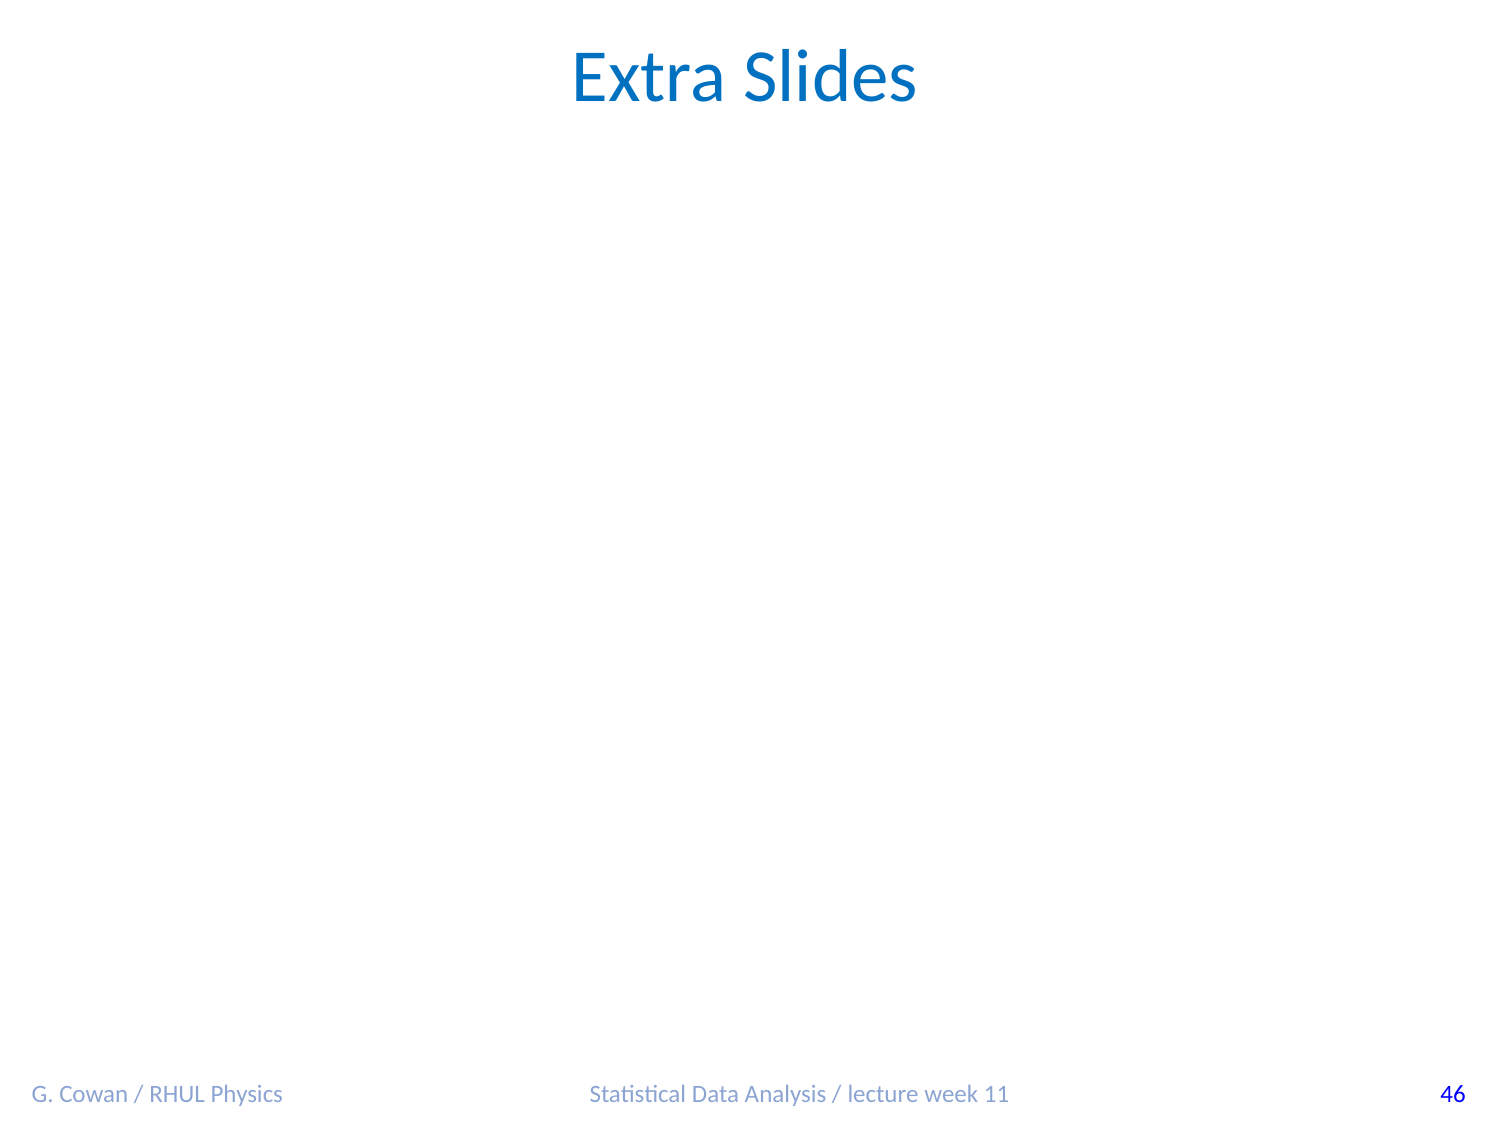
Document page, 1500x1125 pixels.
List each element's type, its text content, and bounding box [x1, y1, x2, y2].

footer Statistical Data Analysis / lecture week 11 [338, 1062, 1262, 1123]
text_box Extra Slides [58, 30, 1432, 114]
slide_number G. Cowan / RHUL Physics [16, 1062, 338, 1123]
slide_number 46 [1262, 1062, 1481, 1123]
